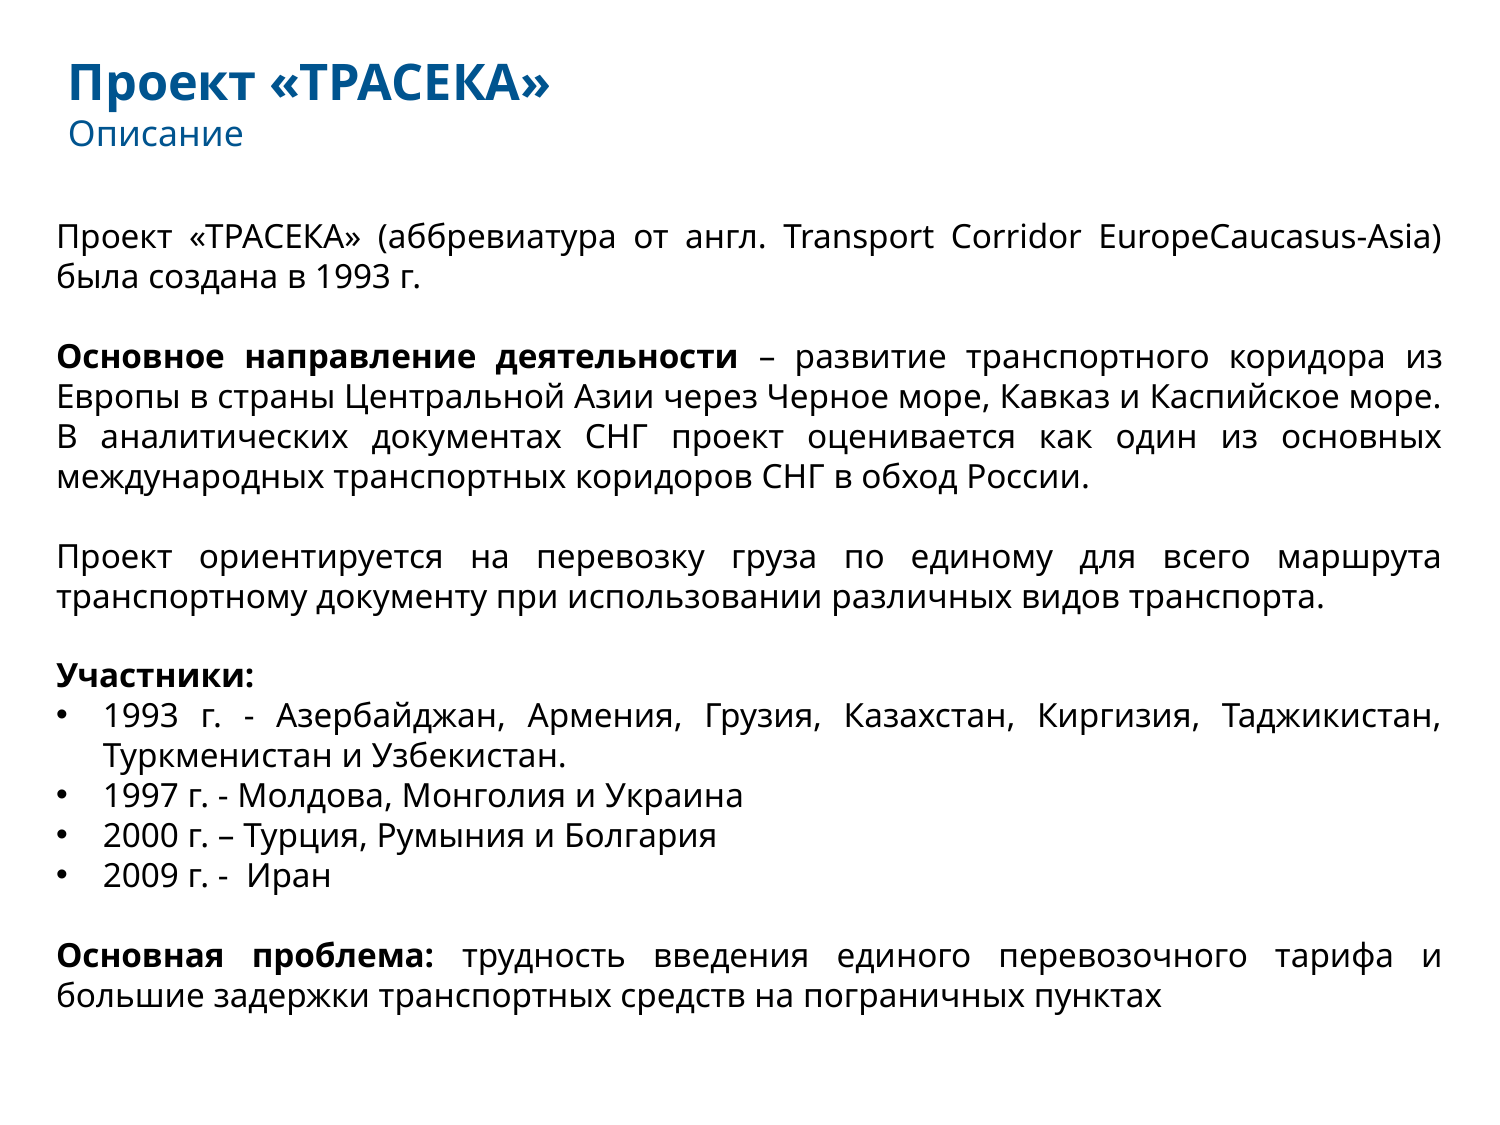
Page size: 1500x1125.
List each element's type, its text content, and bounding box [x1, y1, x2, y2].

title Проект «ТРАСЕКА» Описание [53, 42, 1447, 161]
text_box Проект «ТРАСЕКА» (аббревиатура от англ. Transport Corridor EuropeCaucasus-Asia) была создана в 1993 г. Основное направление деятельности – развитие транспортного коридора из Европы в страны Центральной Азии через Черное море, Кавказ и Каспийское море. В аналитических документах СНГ проект оценивается как один из основных международных транспортных коридоров СНГ в обход России. Проект ориентируется на перевозку груза по единому для всего маршрута транспортному документу при использовании различных видов транспорта. Участники: 1993 г. - Азербайджан, Армения, Грузия, Казахстан, Киргизия, Таджикистан, Туркменистан и Узбекистан. 1997 г. - Молдова, Монголия и Украина 2000 г. – Турция, Румыния и Болгария 2009 г. - Иран Основная проблема: трудность введения единого перевозочного тарифа и большие задержки транспортных средств на пограничных пунктах [39, 206, 1461, 1061]
